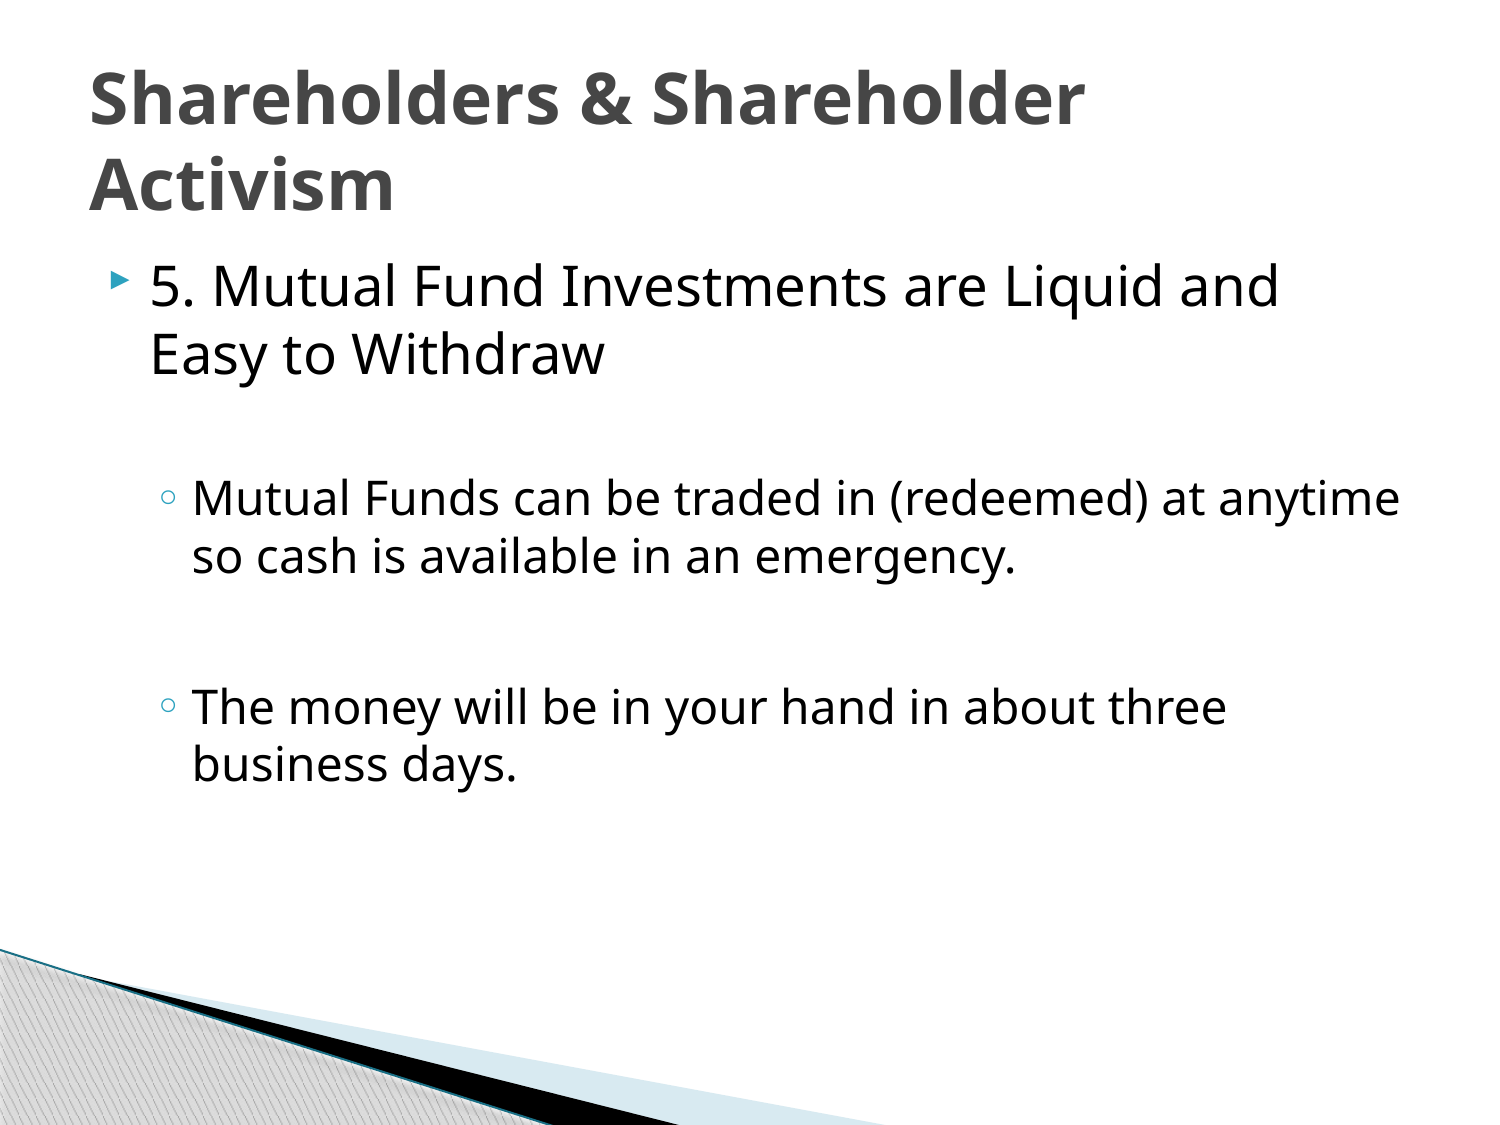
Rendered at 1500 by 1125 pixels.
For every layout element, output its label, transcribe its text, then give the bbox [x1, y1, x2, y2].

list 5. Mutual Fund Investments are Liquid and Easy to Withdraw Mutual Funds can be traded in (redeemed) at anytime so cash is available in an emergency. The money will be in your hand in about three business days. [75, 243, 1425, 986]
title Shareholders & Shareholder Activism [75, 45, 1425, 233]
